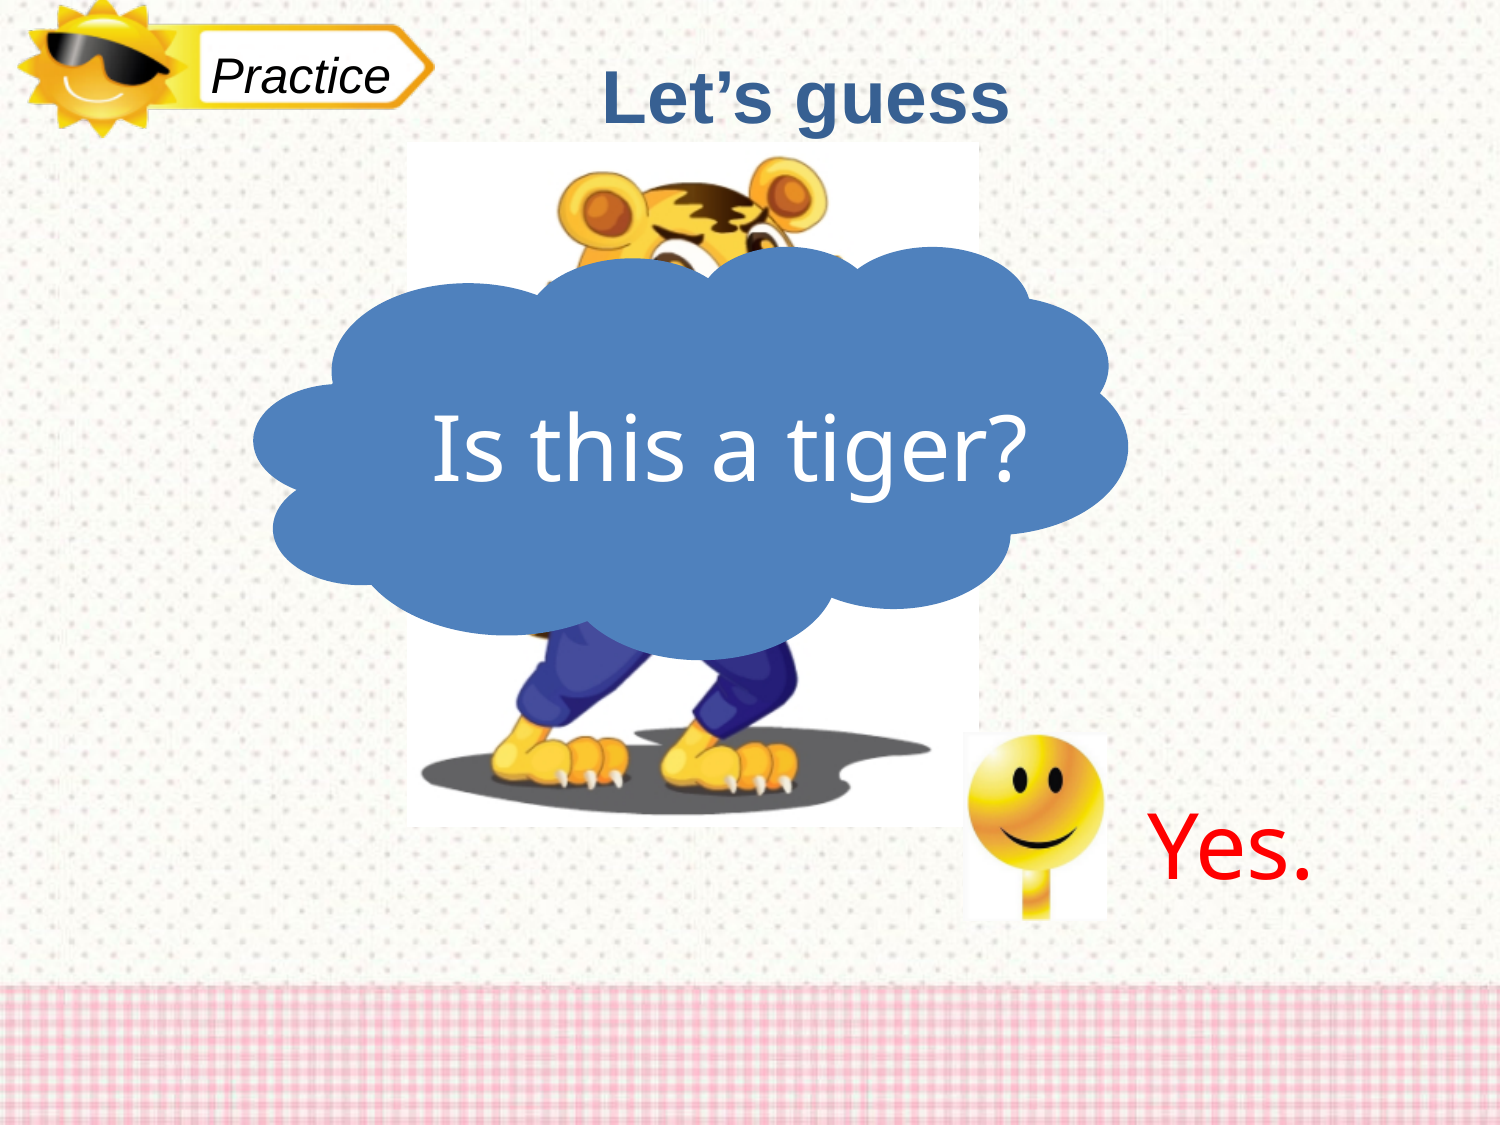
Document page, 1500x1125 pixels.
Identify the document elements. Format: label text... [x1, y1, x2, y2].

text_box Let’s guess [586, 41, 1027, 147]
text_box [253, 245, 1129, 659]
text_box Yes. [1133, 780, 1331, 906]
picture [0, 0, 1500, 1125]
